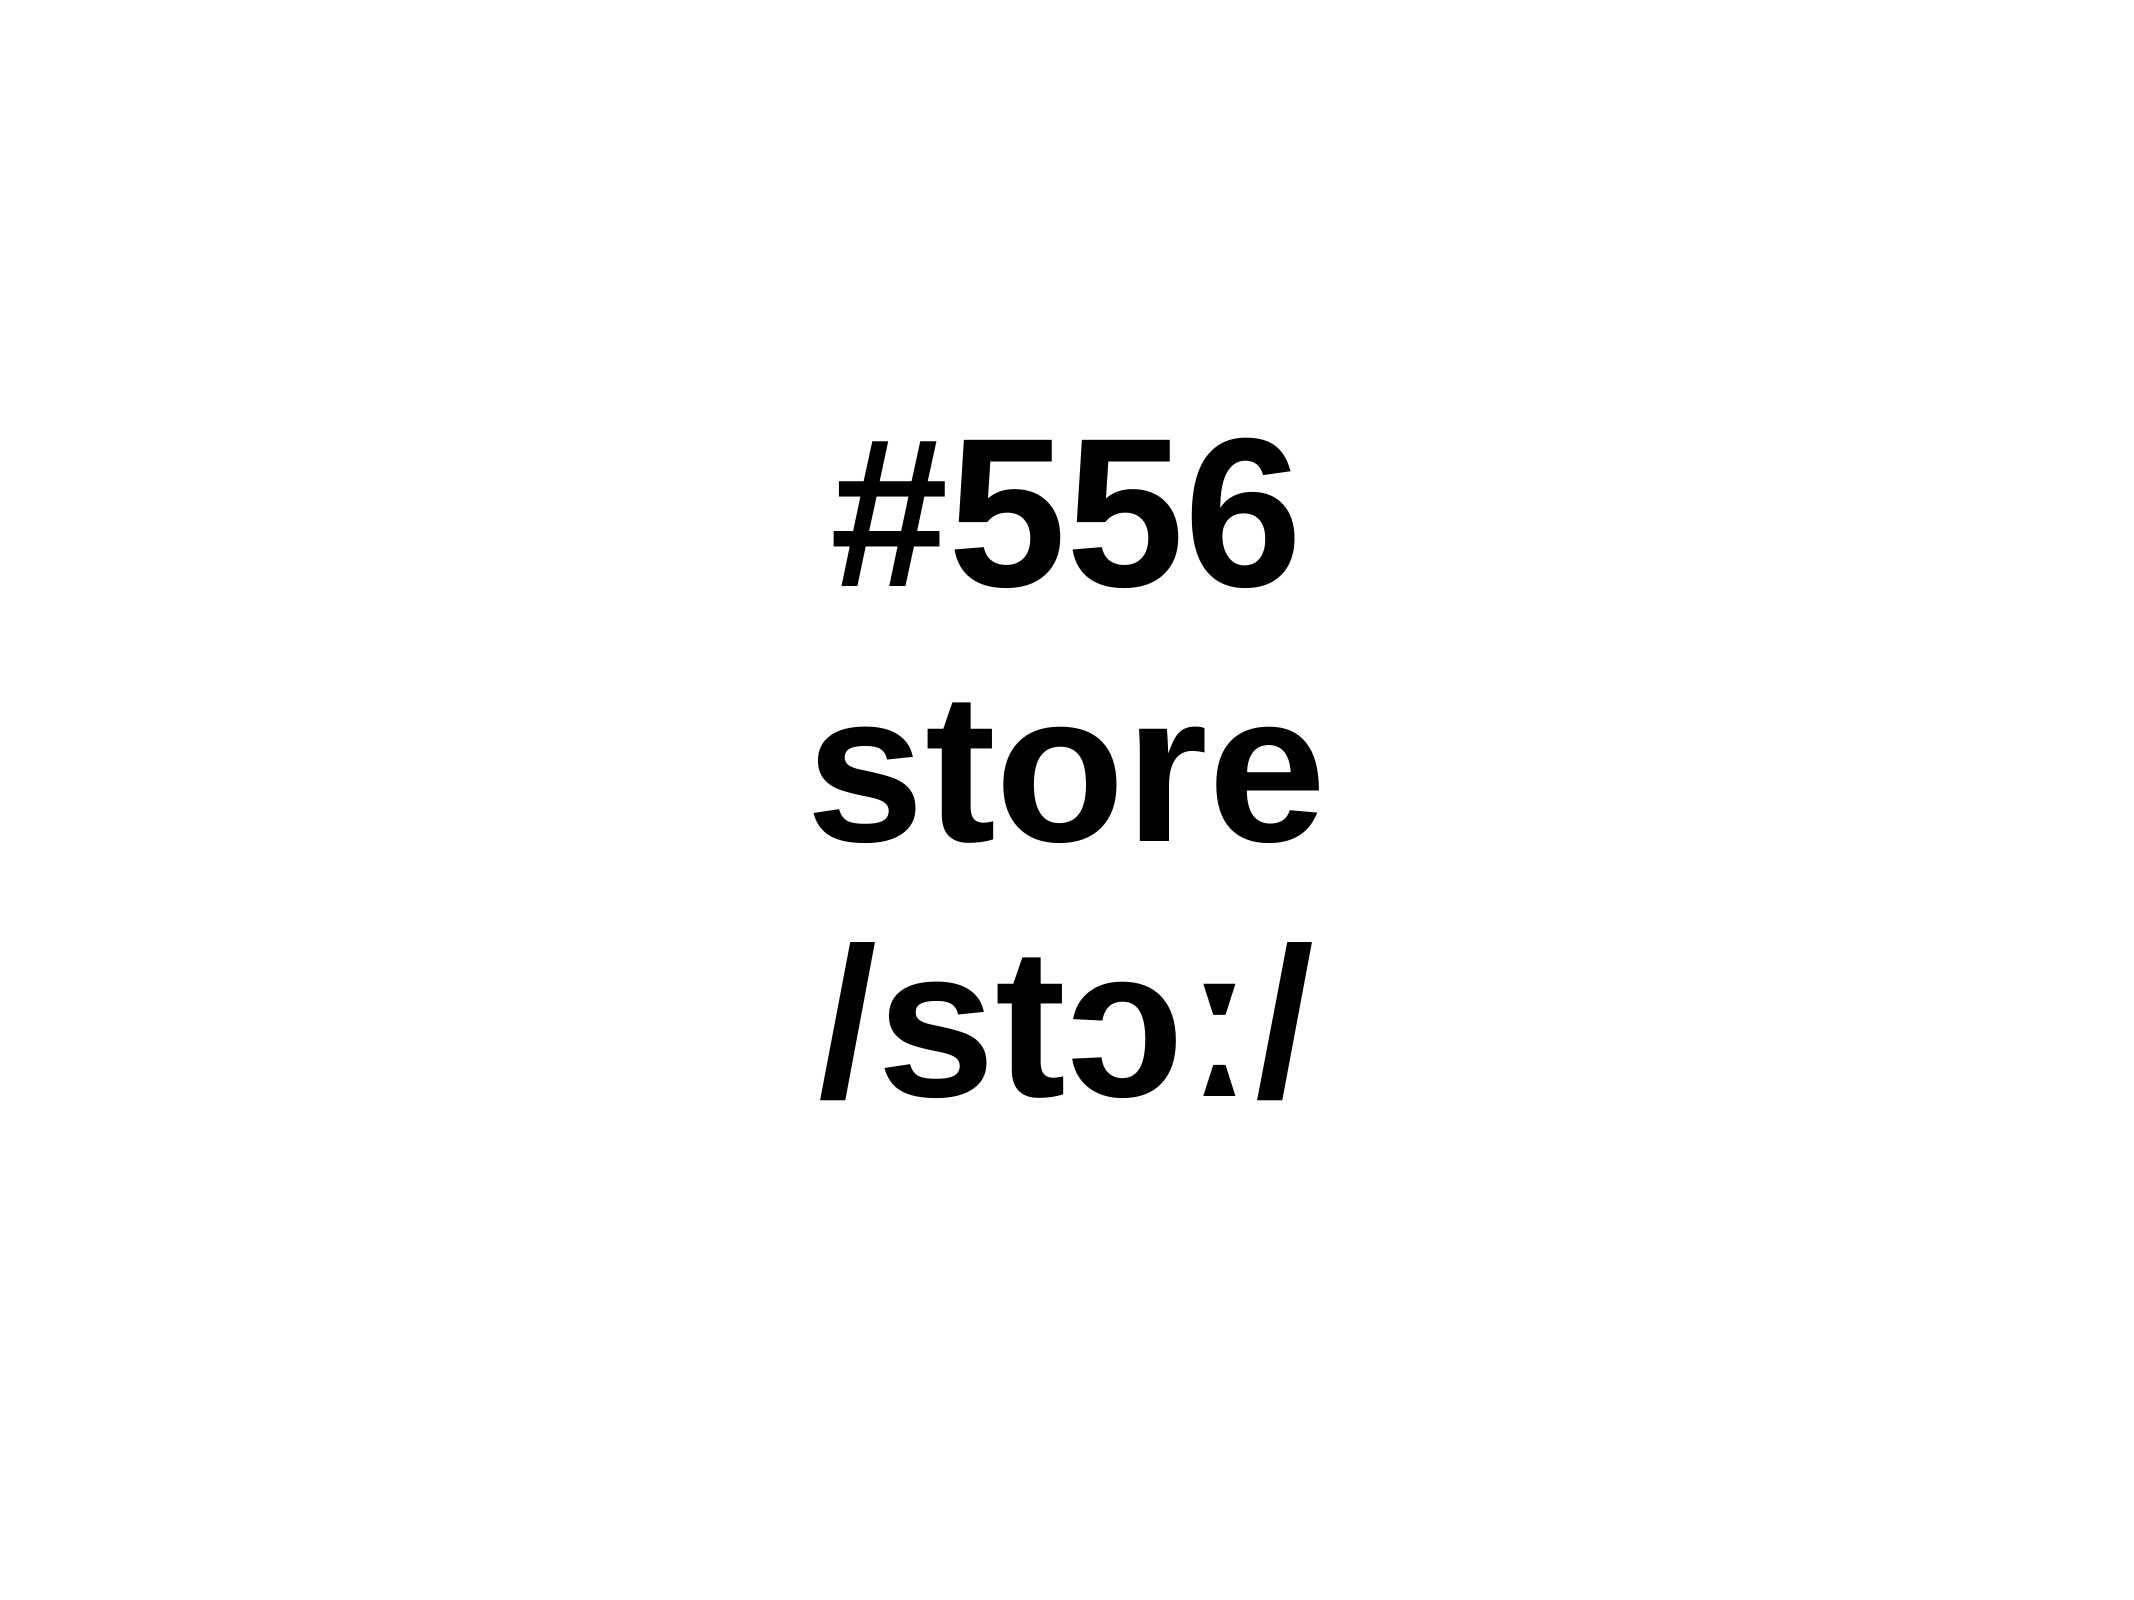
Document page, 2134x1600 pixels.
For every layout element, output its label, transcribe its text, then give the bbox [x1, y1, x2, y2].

list #556 store /stɔː/ [207, 366, 1926, 1147]
